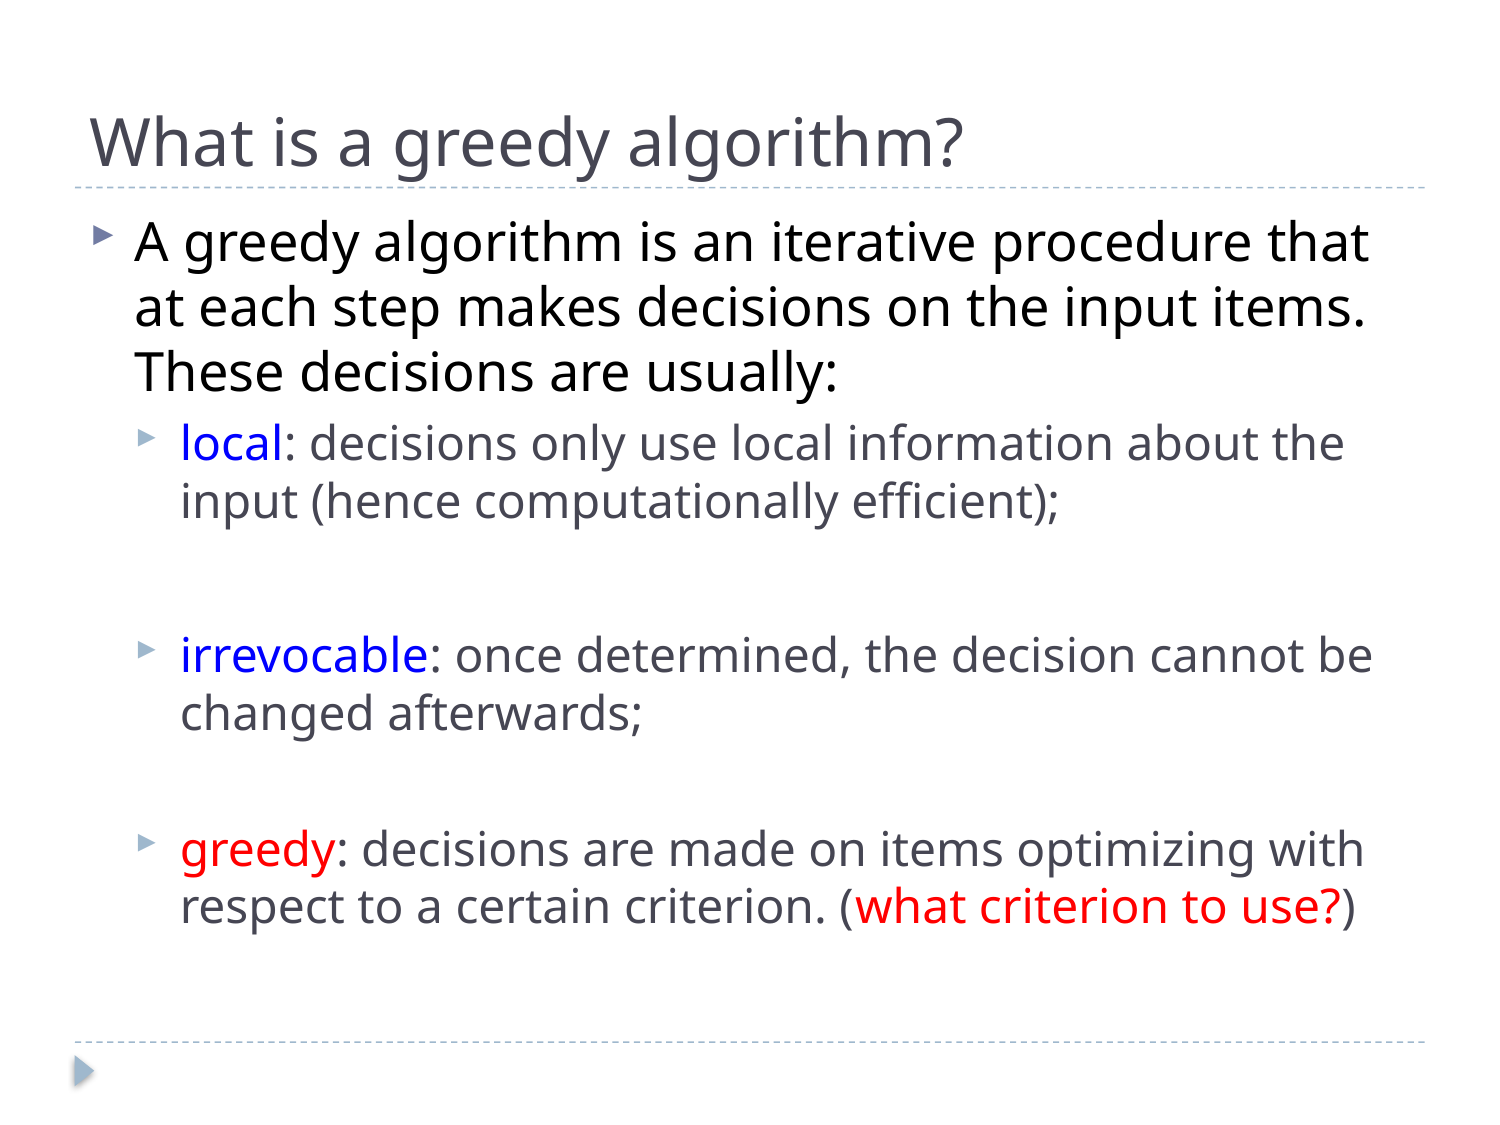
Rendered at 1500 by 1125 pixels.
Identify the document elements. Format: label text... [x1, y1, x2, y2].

title What is a greedy algorithm? [75, 24, 1425, 188]
list A greedy algorithm is an iterative procedure that at each step makes decisions on the input items. These decisions are usually: local: decisions only use local information about the input (hence computationally efficient); irrevocable: once determined, the decision cannot be changed afterwards; greedy: decisions are made on items optimizing with respect to a certain criterion. (what criterion to use?) [75, 200, 1425, 1010]
